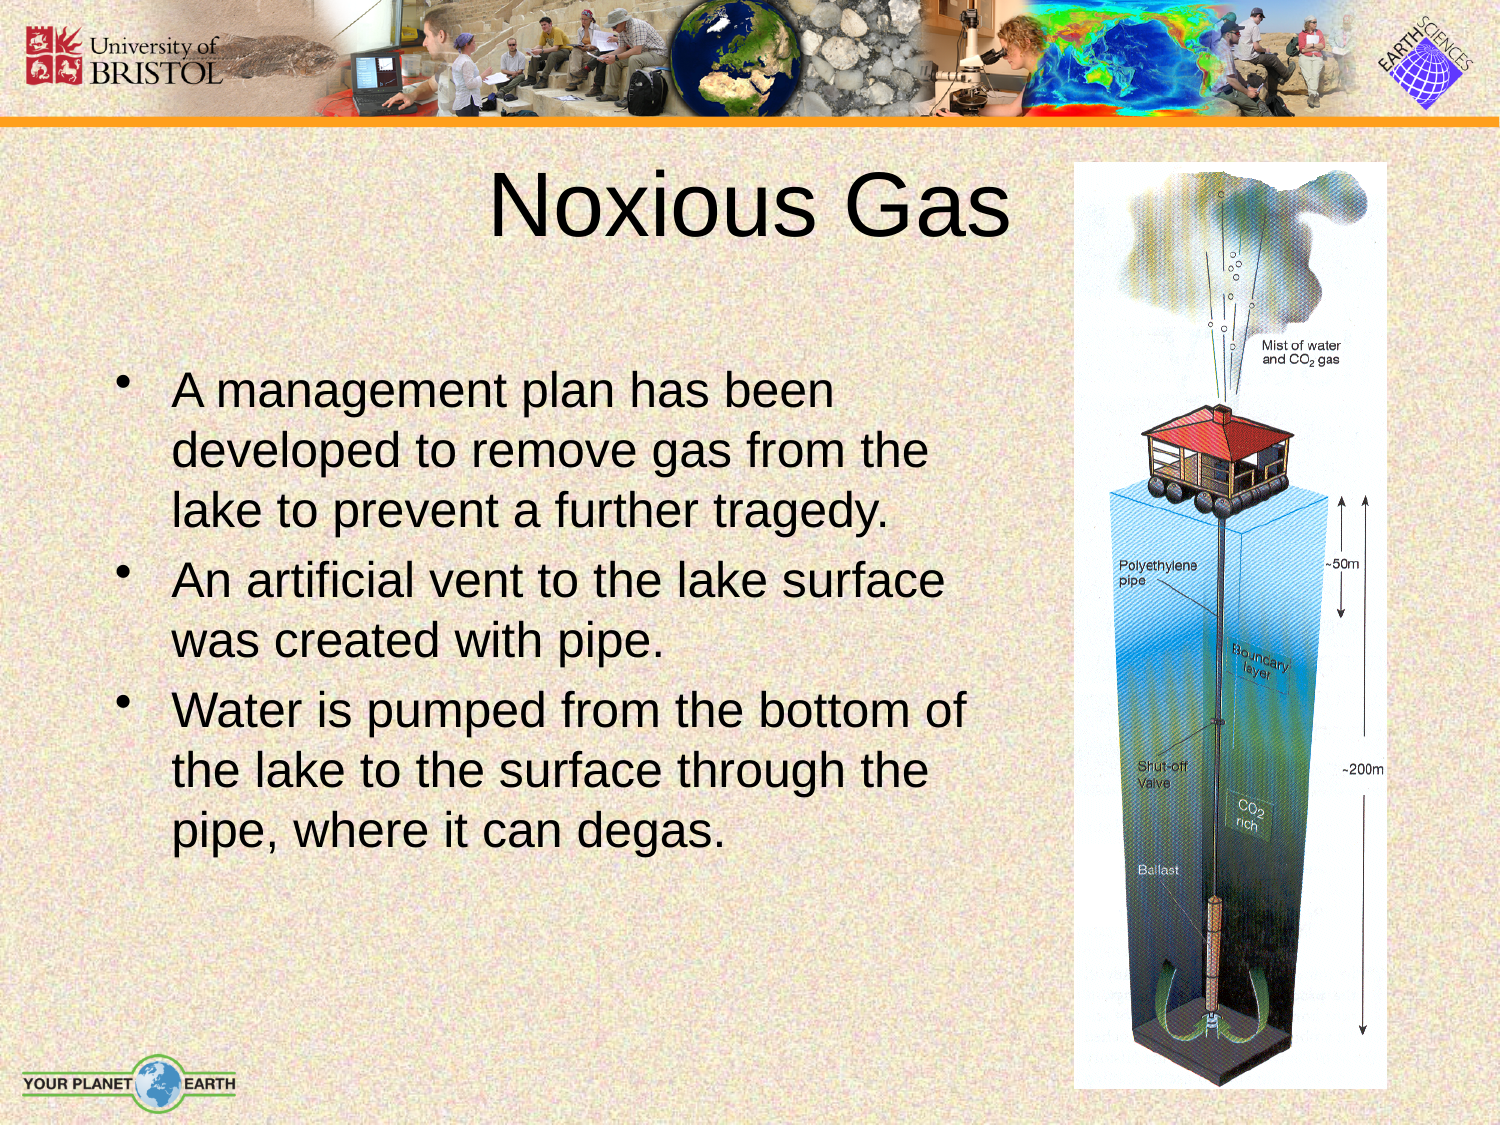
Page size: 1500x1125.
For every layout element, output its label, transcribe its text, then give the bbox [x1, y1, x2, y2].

picture [0, 128, 1500, 1125]
list A management plan has been developed to remove gas from the lake to prevent a further tragedy. An artificial vent to the lake surface was created with pipe. Water is pumped from the bottom of the lake to the surface through the pipe, where it can degas. [99, 350, 1050, 988]
picture [0, 0, 1500, 116]
title Noxious Gas [112, 137, 1388, 325]
picture [1149, 5, 1163, 10]
